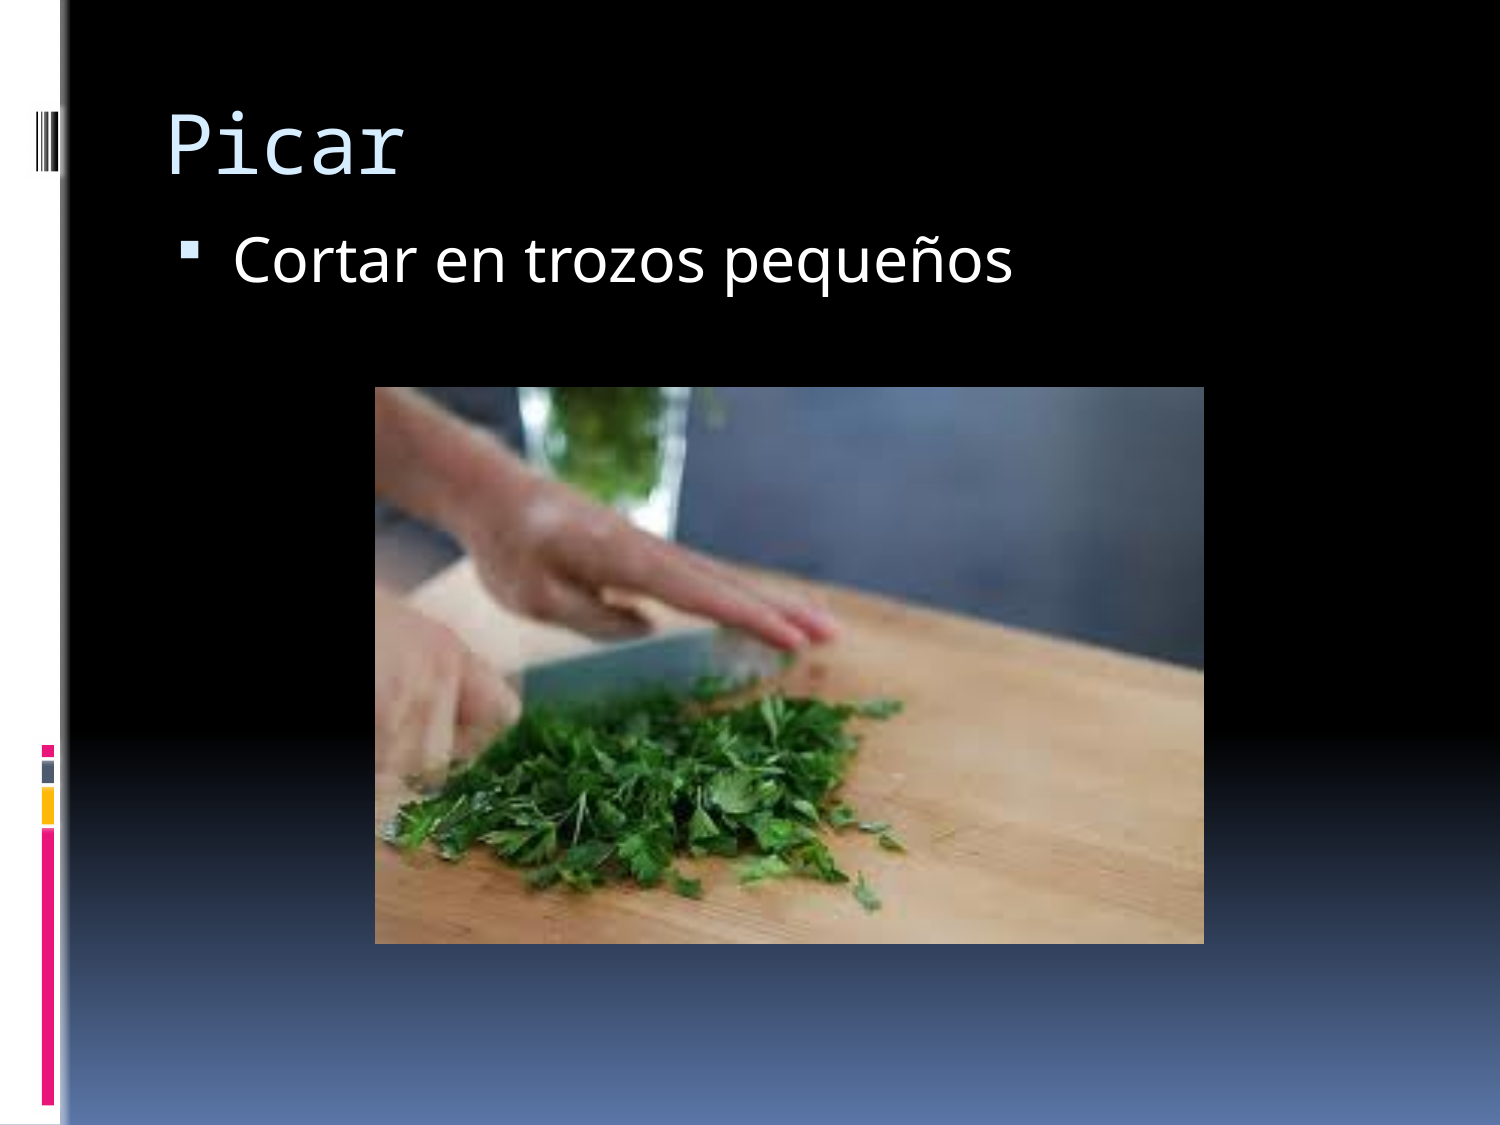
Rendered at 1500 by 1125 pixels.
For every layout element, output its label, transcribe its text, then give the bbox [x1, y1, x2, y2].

list Cortar en trozos pequeños [150, 212, 1425, 1043]
title Picar [150, 83, 1425, 212]
picture [374, 387, 1204, 945]
